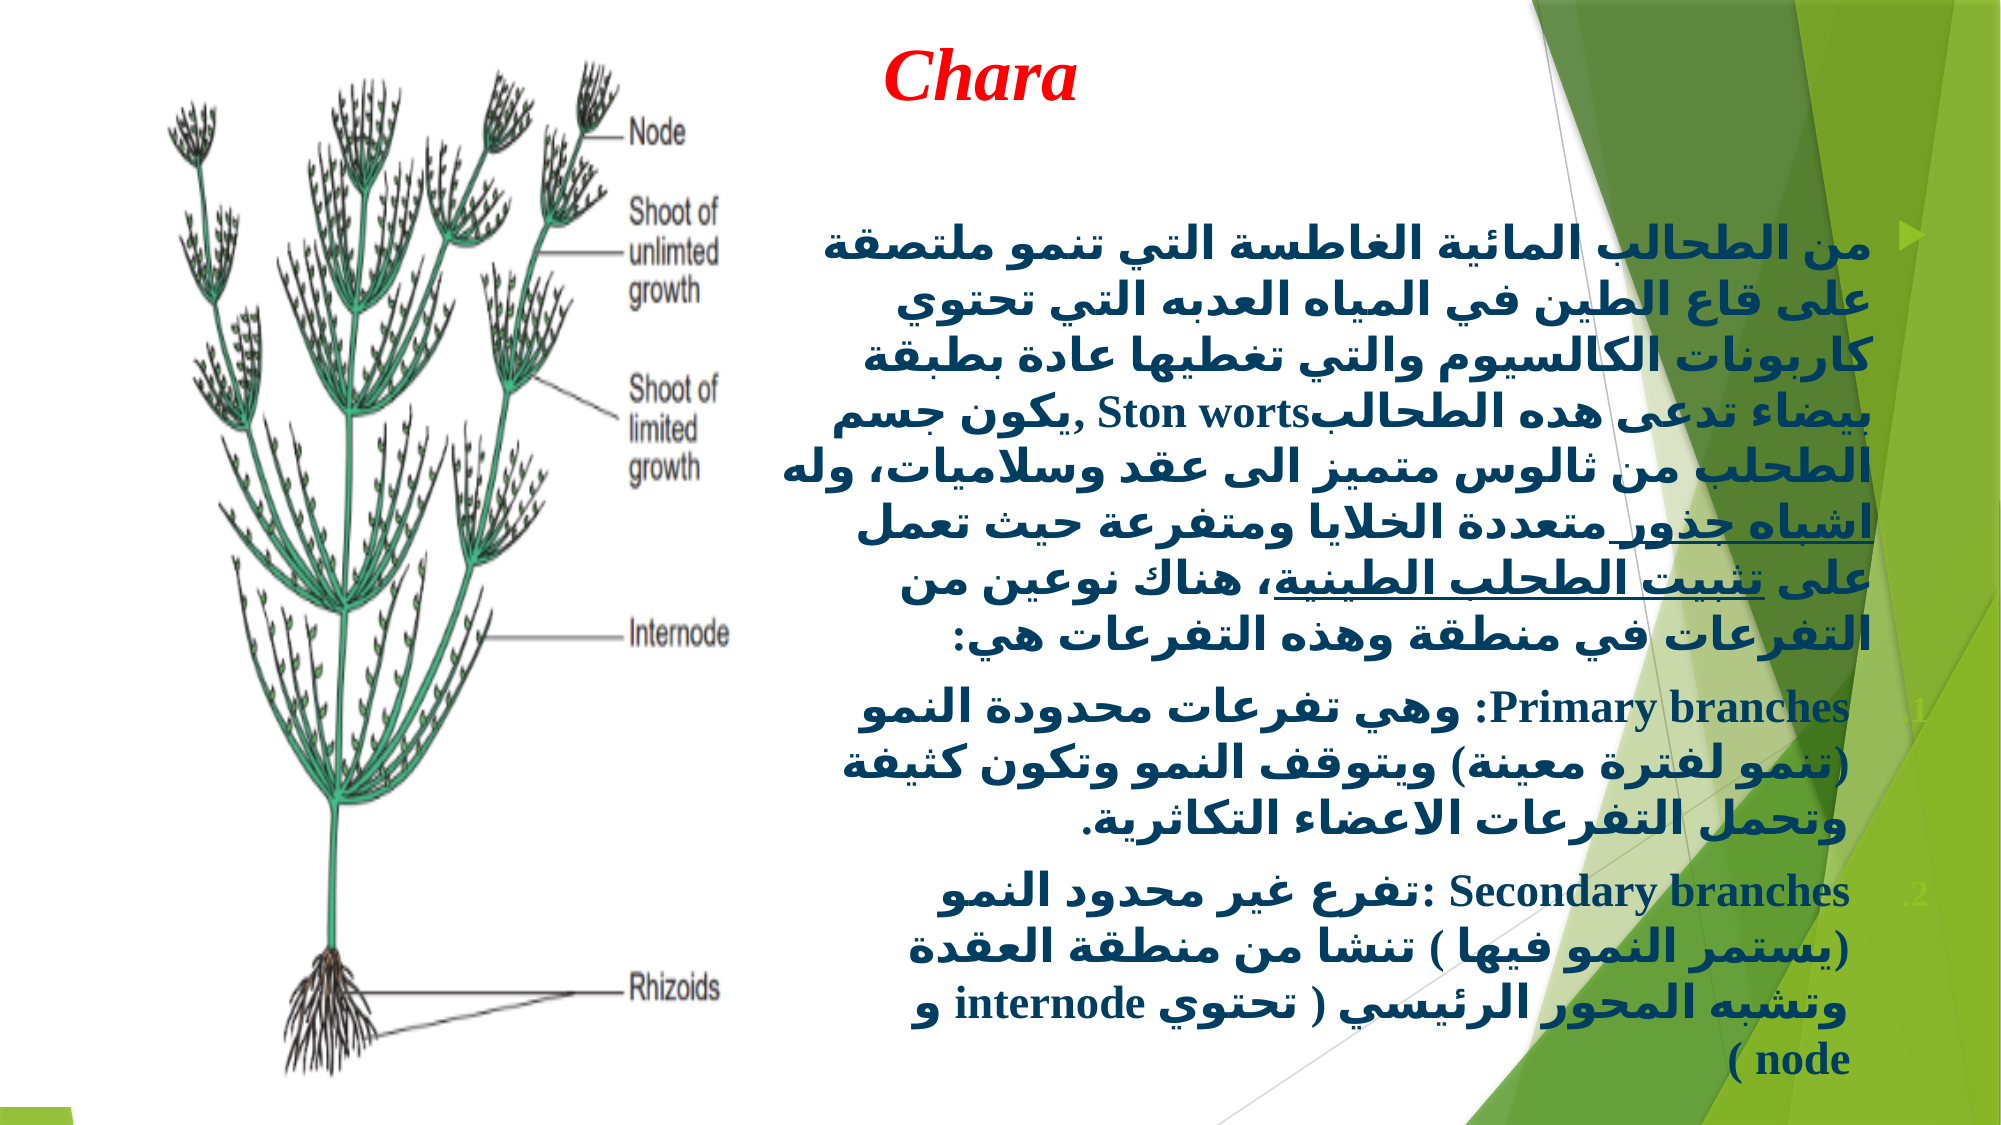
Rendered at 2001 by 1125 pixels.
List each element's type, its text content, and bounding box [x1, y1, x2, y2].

list من الطحالب المائية الغاطسة التي تنمو ملتصقة على قاع الطين في المياه العدبه التي تحتوي كاربونات الكالسيوم والتي تغطيها عادة بطبقة بيضاء تدعى هده الطحالبSton worts ,يكون جسم الطحلب من ثالوس متميز الى عقد وسلاميات، وله اشباه جذور متعددة الخلايا ومتفرعة حيث تعمل على تثبيت الطحلب الطينية، هناك نوعين من التفرعات في منطقة وهذه التفرعات هي: Primary branches: وهي تفرعات محدودة النمو (تنمو لفترة معينة) ويتوقف النمو وتكون كثيفة وتحمل التفرعات الاعضاء التكاثرية. Secondary branches :تفرع غير محدود النمو (يستمر النمو فيها ) تنشا من منطقة العقدة وتشبه المحور الرئيسي ( تحتوي internode و node ) [775, 205, 1939, 1107]
title Chara [775, 18, 1863, 205]
picture [0, 0, 773, 1108]
